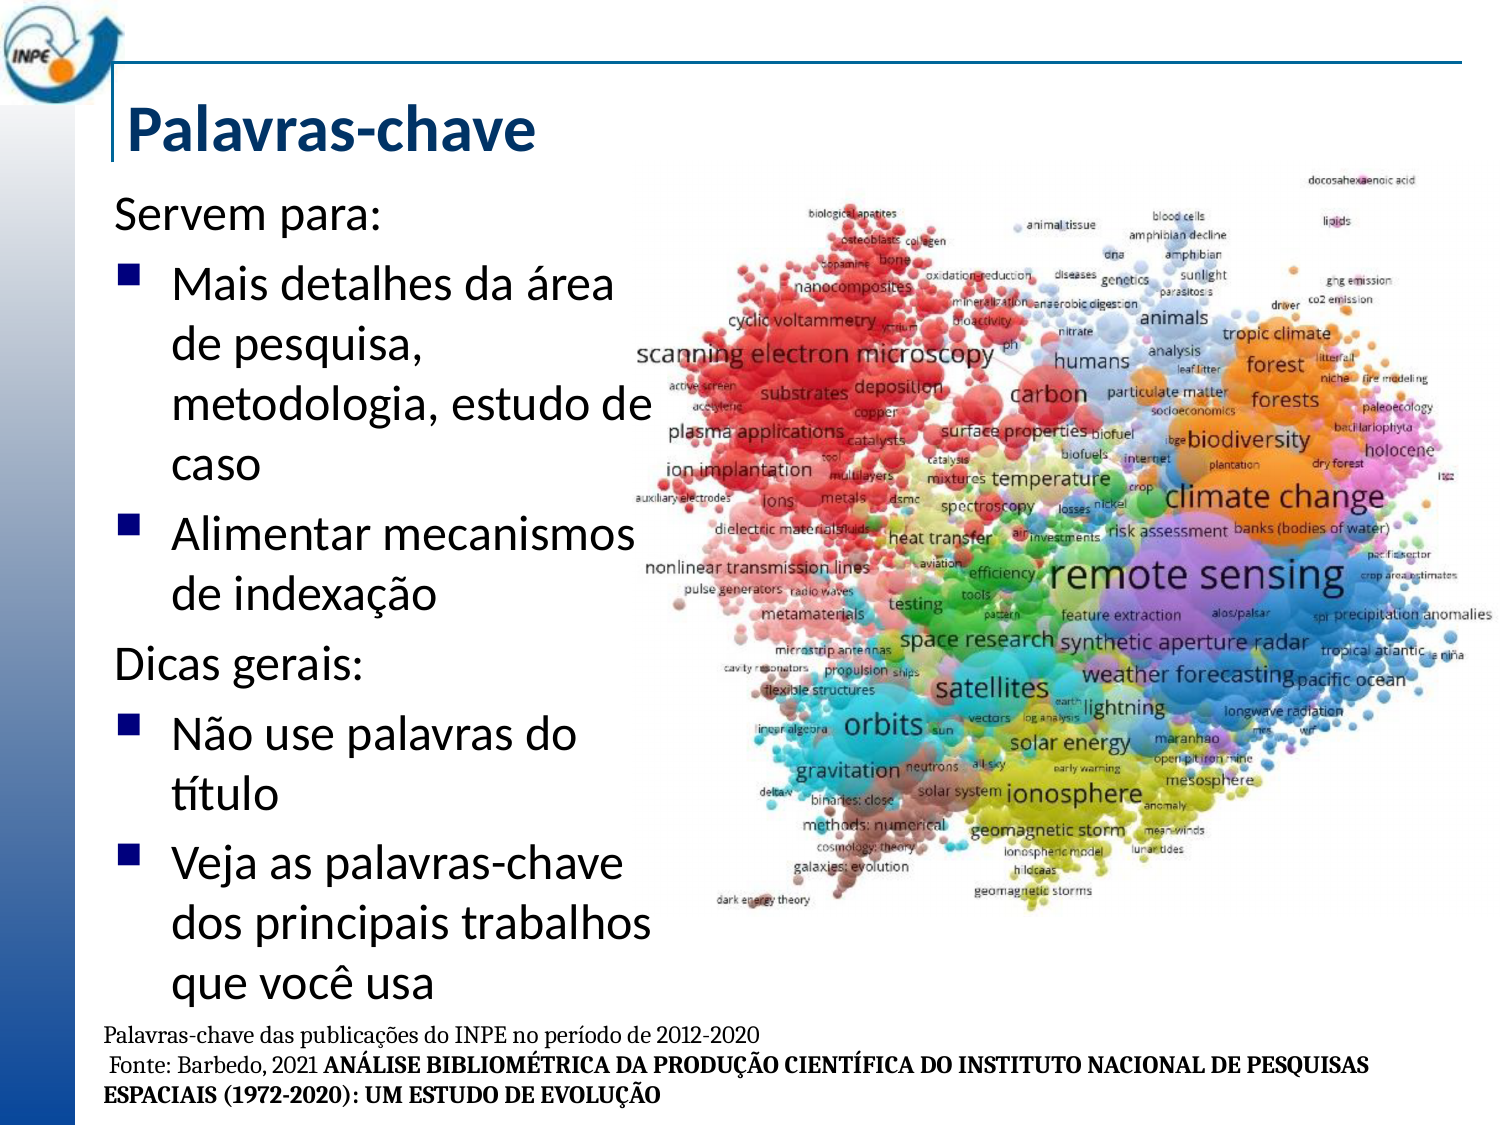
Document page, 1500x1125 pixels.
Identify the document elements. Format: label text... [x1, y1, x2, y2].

picture [0, 0, 125, 105]
text_box Palavras-chave das publicações do INPE no período de 2012-2020 Fonte: Barbedo, 2021 ANÁLISE BIBLIOMÉTRICA DA PRODUÇÃO CIENTÍFICA DO INSTITUTO NACIONAL DE PESQUISAS ESPACIAIS (1972-2020): UM ESTUDO DE EVOLUÇÃO [88, 981, 1447, 1116]
text_box Servem para: Mais detalhes da área de pesquisa, metodologia, estudo de caso Alimentar mecanismos de indexação Dicas gerais: Não use palavras do título Veja as palavras-chave dos principais trabalhos que você usa [99, 172, 626, 511]
title Palavras-chave [112, 62, 1450, 172]
picture [631, 160, 1500, 918]
